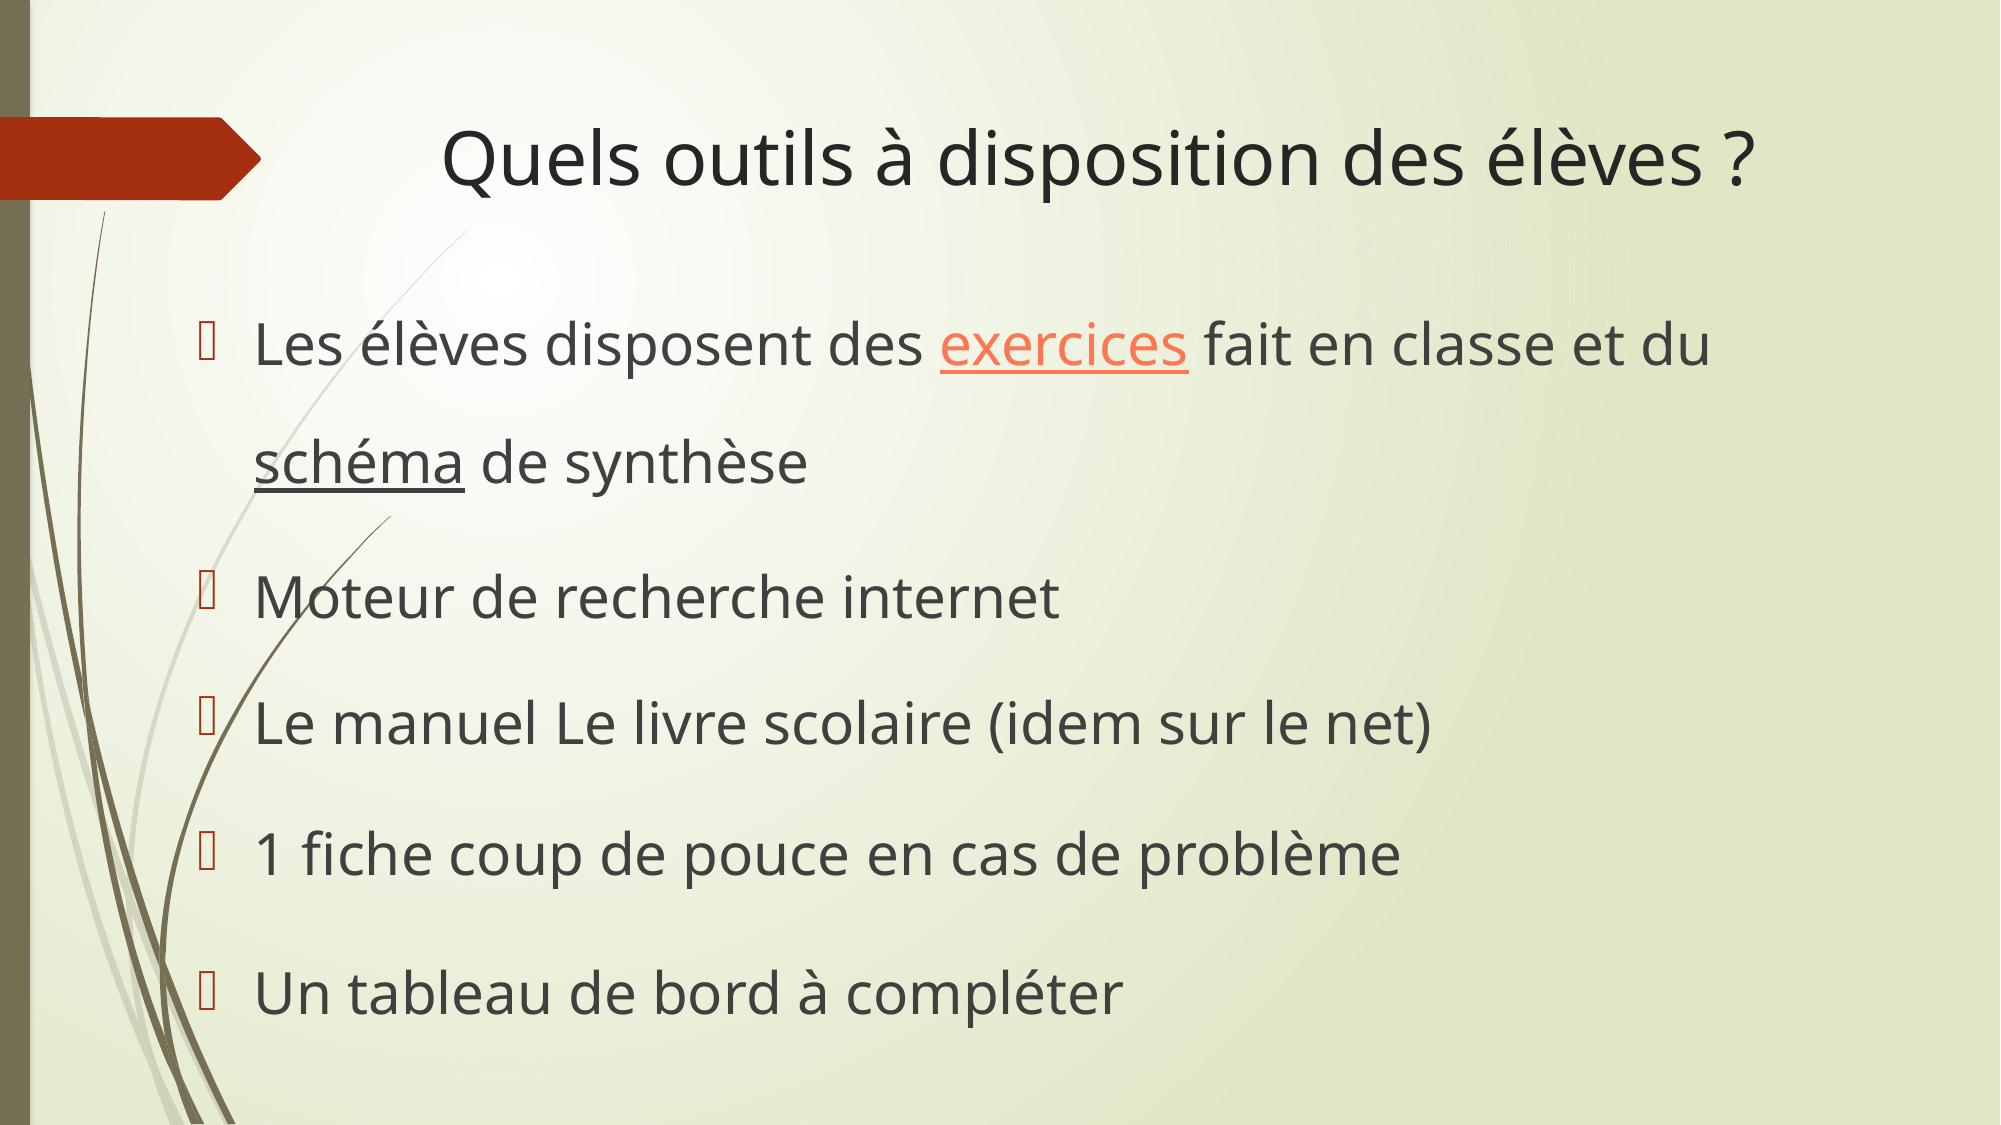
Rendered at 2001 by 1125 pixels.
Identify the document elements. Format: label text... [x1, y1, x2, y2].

list Les élèves disposent des exercices fait en classe et du schéma de synthèse Moteur de recherche internet Le manuel Le livre scolaire (idem sur le net) 1 fiche coup de pouce en cas de problème Un tableau de bord à compléter [182, 259, 1888, 1024]
title Quels outils à disposition des élèves ? [425, 102, 1888, 259]
